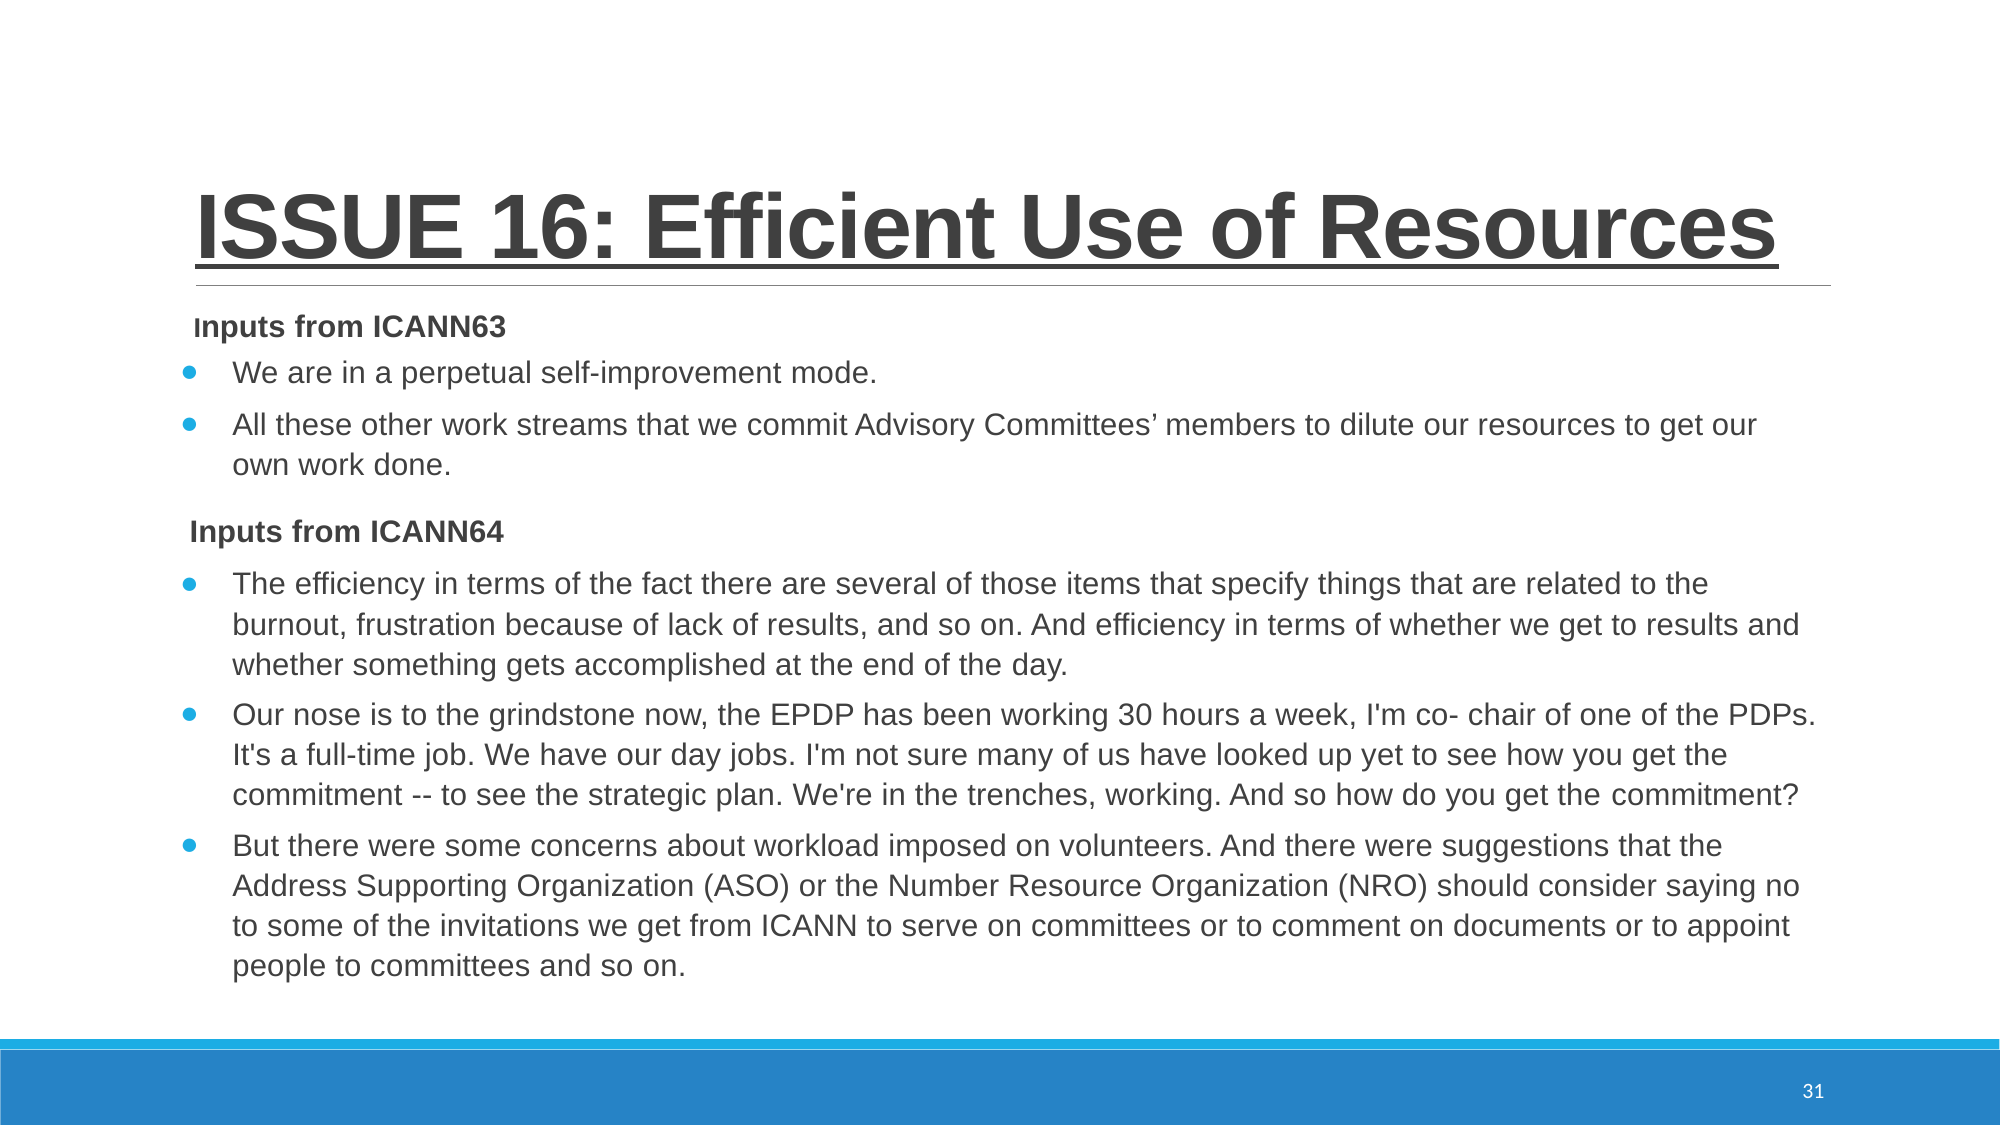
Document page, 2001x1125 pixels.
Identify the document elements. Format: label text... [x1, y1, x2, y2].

list Inputs from ICANN63 We are in a perpetual self-improvement mode. All these other work streams that we commit Advisory Committees’ members to dilute our resources to get our own work done. Inputs from ICANN64 The efficiency in terms of the fact there are several of those items that specify things that are related to the burnout, frustration because of lack of results, and so on. And efficiency in terms of whether we get to results and whether something gets accomplished at the end of the day. Our nose is to the grindstone now, the EPDP has been working 30 hours a week, I'm co- chair of one of the PDPs. It's a full-time job. We have our day jobs. I'm not sure many of us have looked up yet to see how you get the commitment -- to see the strategic plan. We're in the trenches, working. And so how do you get the commitment? But there were some concerns about workload imposed on volunteers. And there were suggestions that the Address Supporting Organization (ASO) or the Number Resource Organization (NRO) should consider saying no to some of the invitations we get from ICANN to serve on committees or to comment on documents or to appoint people to committees and so on. [180, 302, 1830, 1029]
slide_number 31 [1624, 1059, 1840, 1120]
title ISSUE 16: Efficient Use of Resources [180, 47, 1830, 285]
